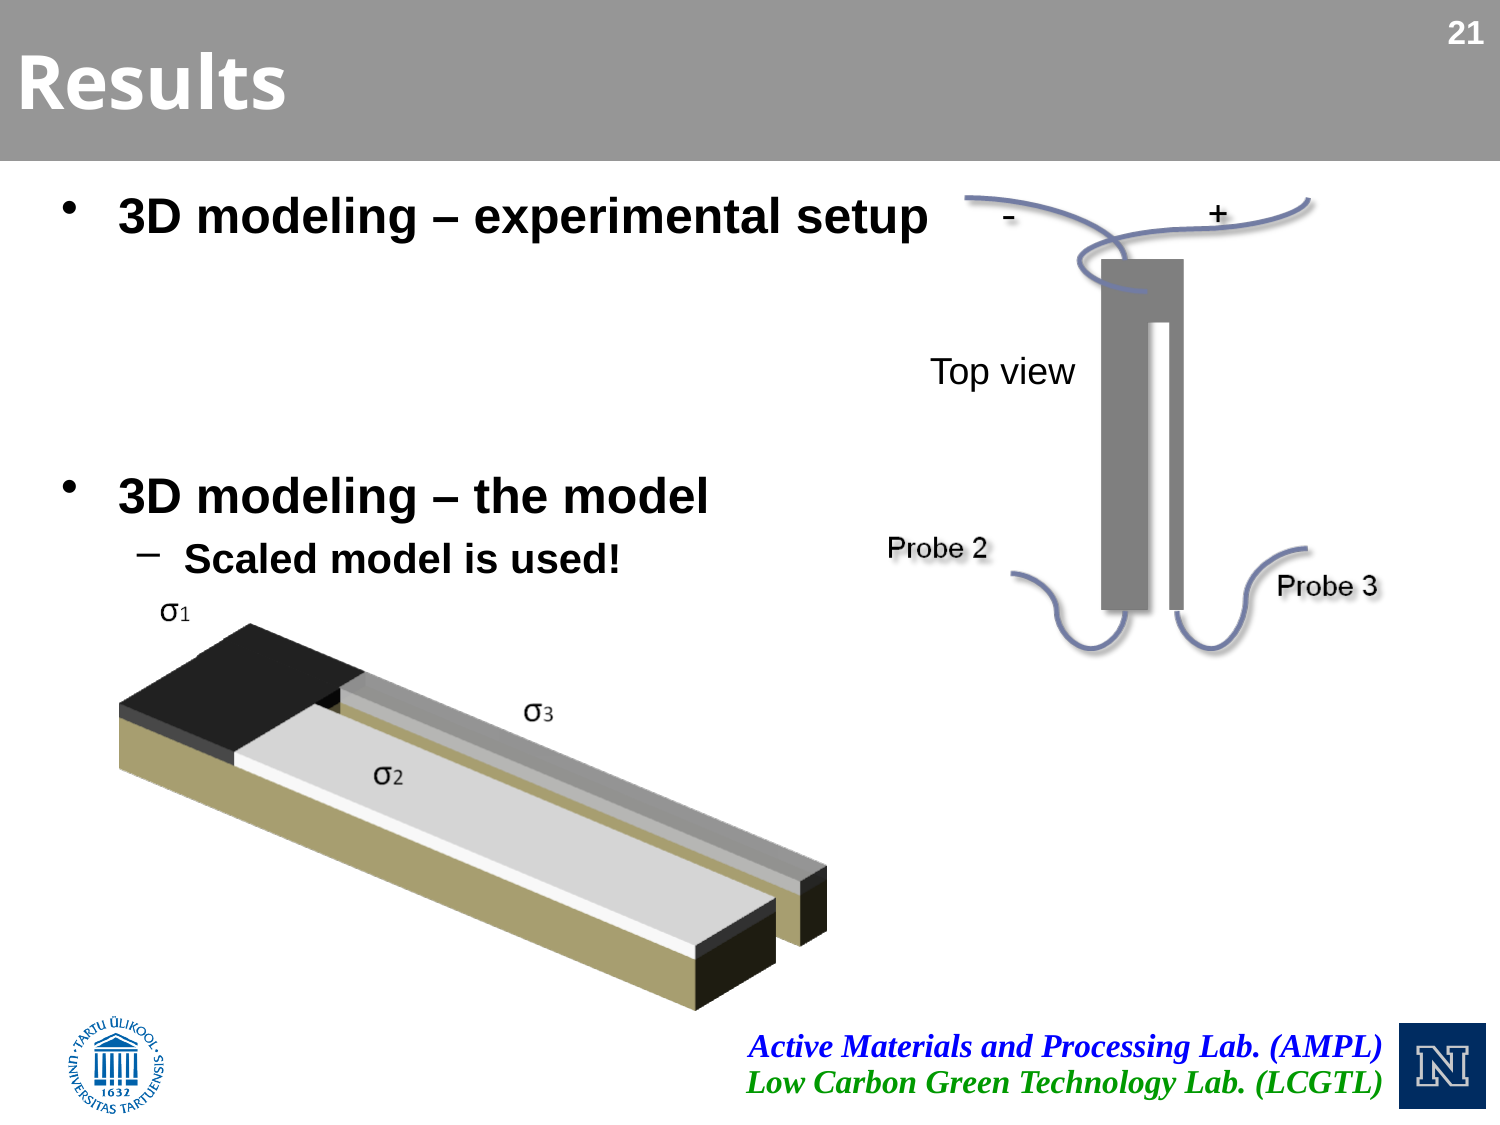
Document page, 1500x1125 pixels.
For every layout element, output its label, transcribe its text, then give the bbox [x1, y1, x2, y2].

picture [35, 573, 829, 1125]
list 3D modeling – experimental setup 3D modeling – the model Scaled model is used! [46, 175, 1454, 997]
picture [1399, 1023, 1486, 1109]
title Results [0, 44, 1500, 114]
picture [865, 175, 1500, 666]
